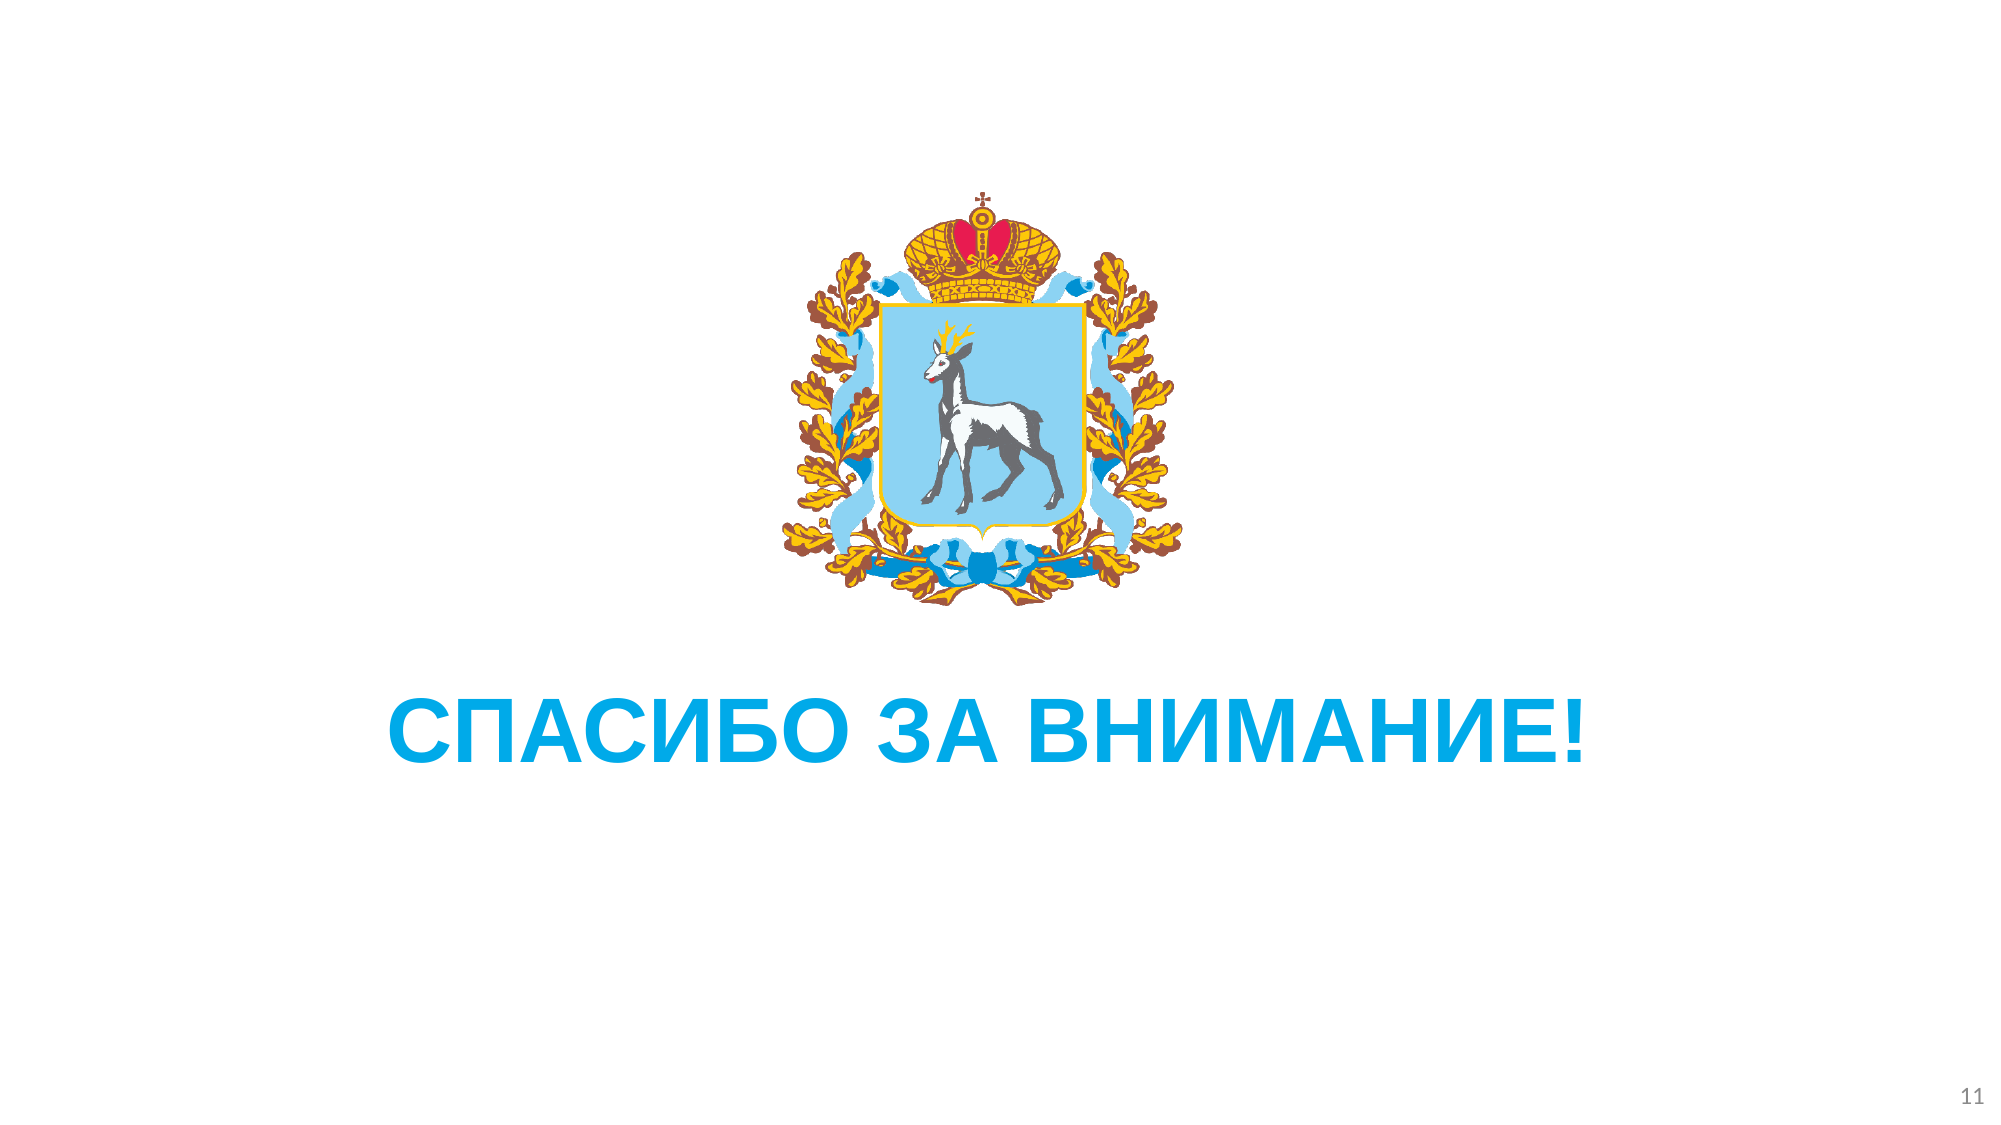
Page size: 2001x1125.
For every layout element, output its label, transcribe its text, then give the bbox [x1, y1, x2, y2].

slide_number 11 [1550, 1065, 2000, 1125]
picture [778, 192, 1186, 606]
text_box СПАСИБО ЗА ВНИМАНИЕ! [371, 685, 1647, 788]
